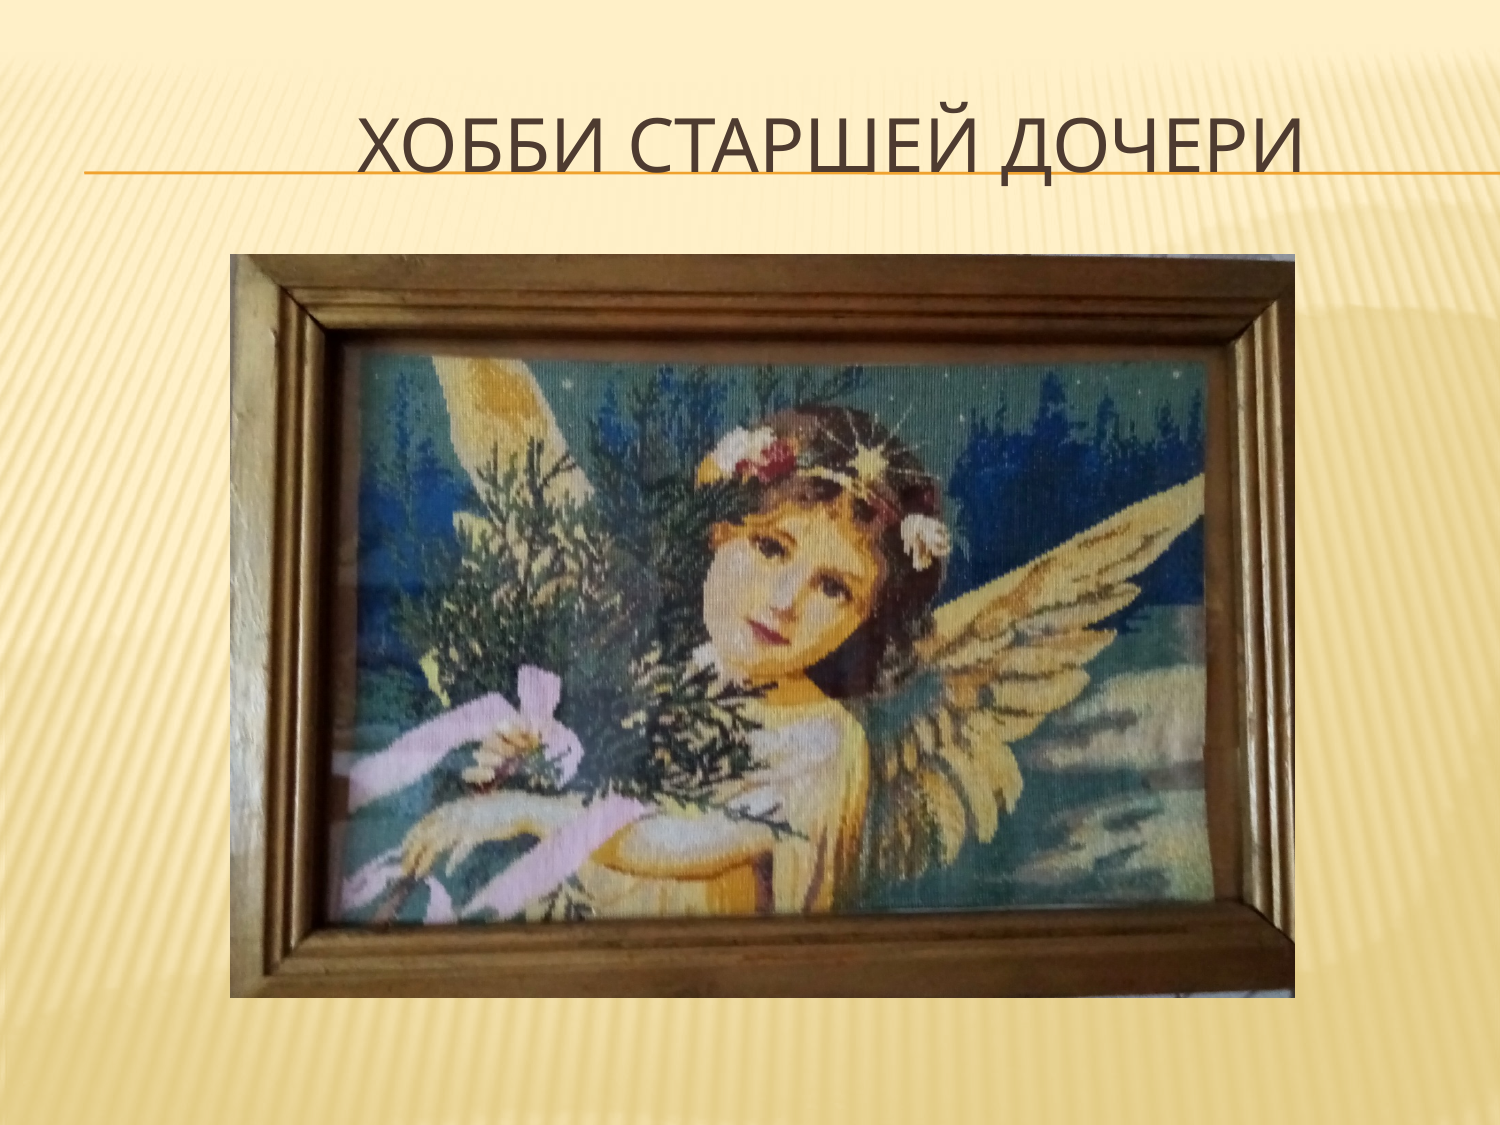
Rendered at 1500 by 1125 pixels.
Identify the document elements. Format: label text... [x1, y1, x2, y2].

title Хобби старшей дочери [50, 75, 1475, 211]
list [229, 254, 1295, 998]
